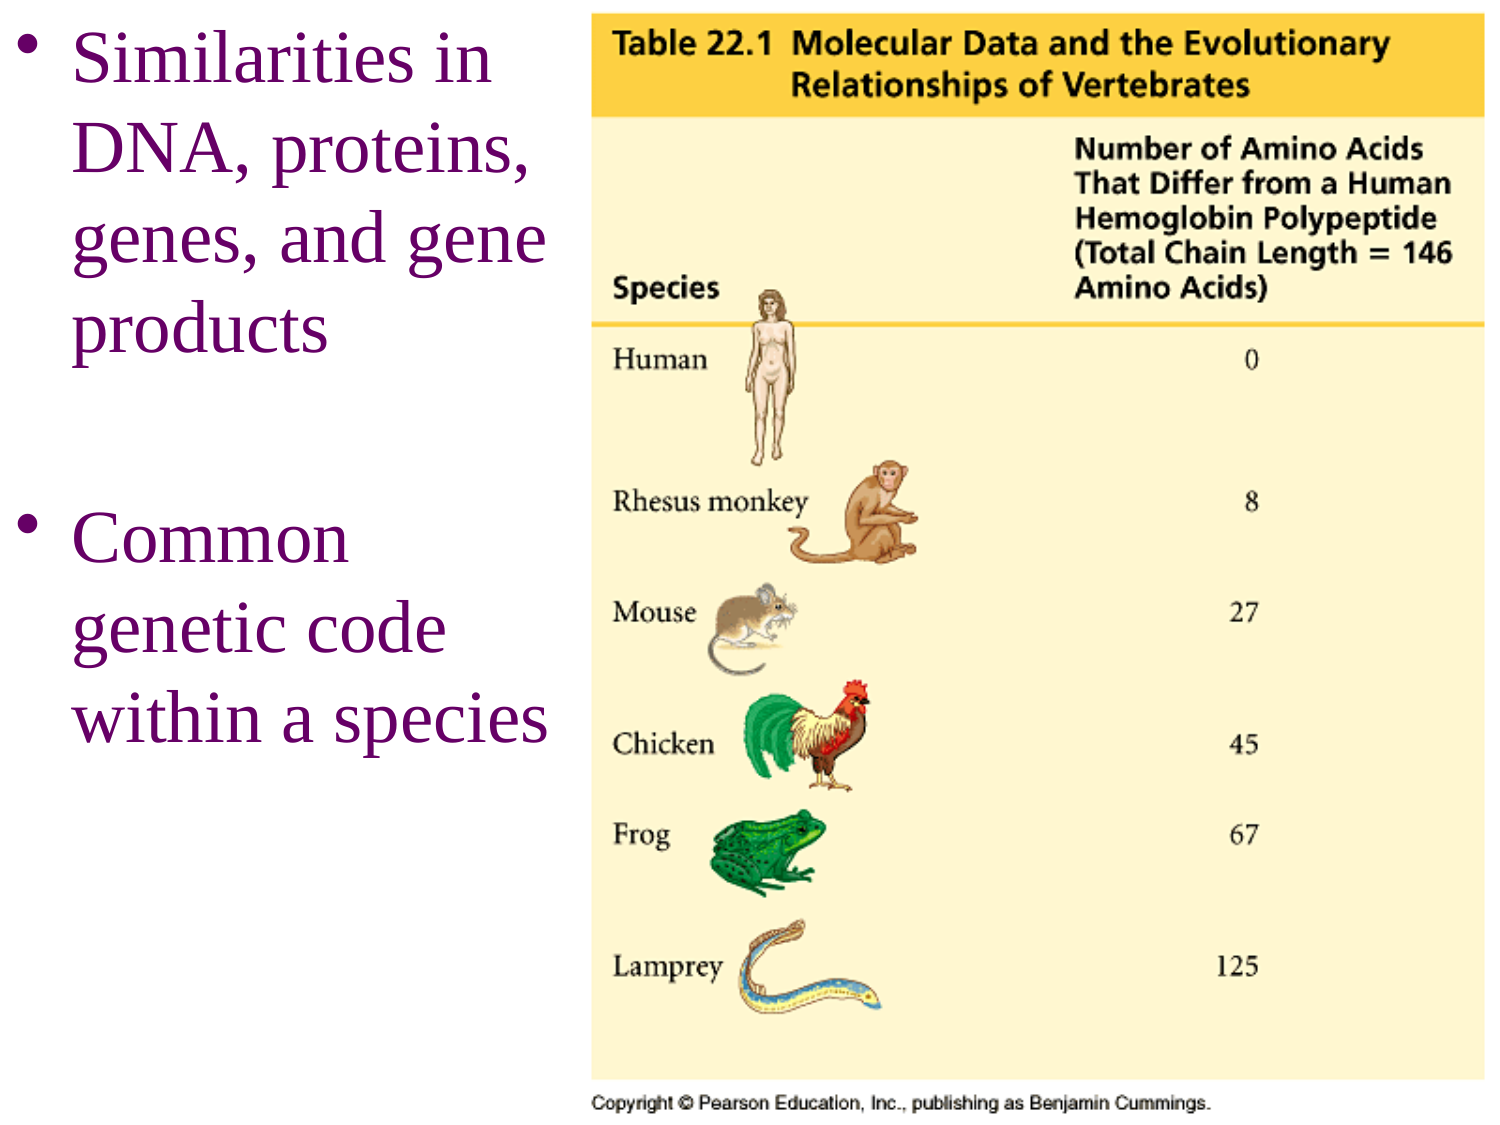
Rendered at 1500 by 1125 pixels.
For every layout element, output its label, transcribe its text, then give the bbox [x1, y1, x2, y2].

list Similarities in DNA, proteins, genes, and gene products Common genetic code within a species [0, 0, 575, 1088]
picture [577, 0, 1500, 1125]
